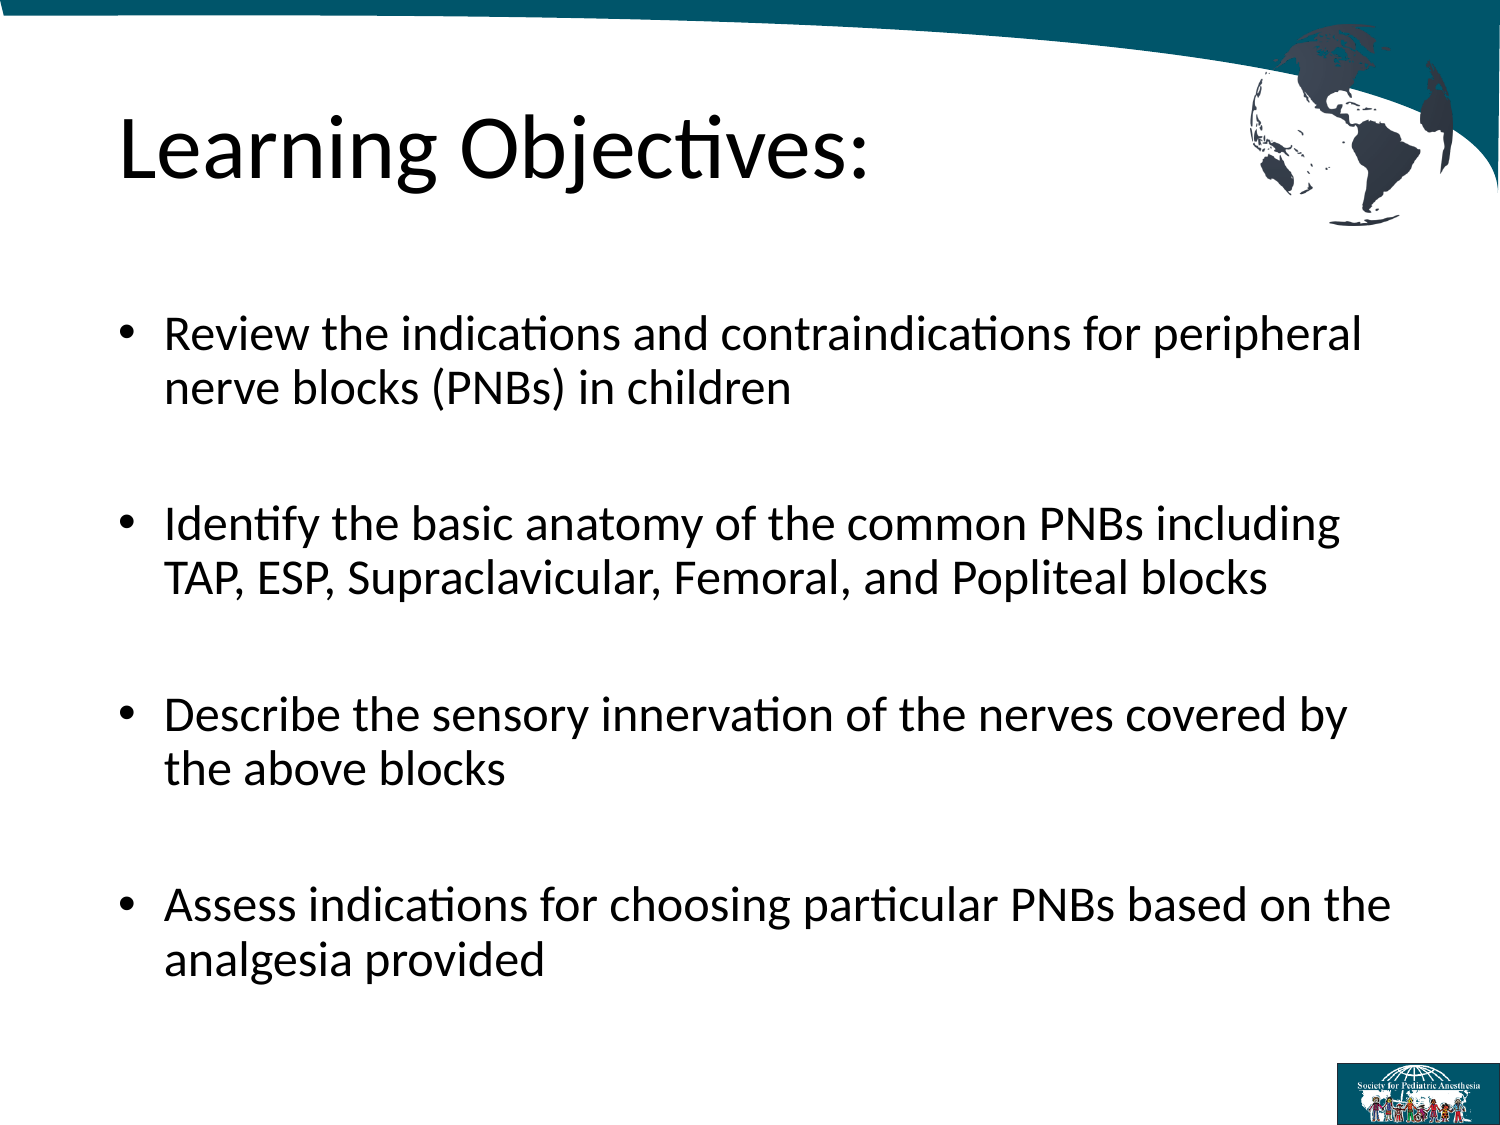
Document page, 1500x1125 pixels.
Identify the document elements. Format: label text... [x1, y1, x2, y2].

list Review the indications and contraindications for peripheral nerve blocks (PNBs) in children Identify the basic anatomy of the common PNBs including TAP, ESP, Supraclavicular, Femoral, and Popliteal blocks Describe the sensory innervation of the nerves covered by the above blocks Assess indications for choosing particular PNBs based on the analgesia provided [103, 299, 1438, 1014]
picture [1362, 1090, 1469, 1124]
picture [1399, 1064, 1427, 1074]
title Learning Objectives: [103, 59, 1397, 238]
picture [1446, 1084, 1456, 1088]
